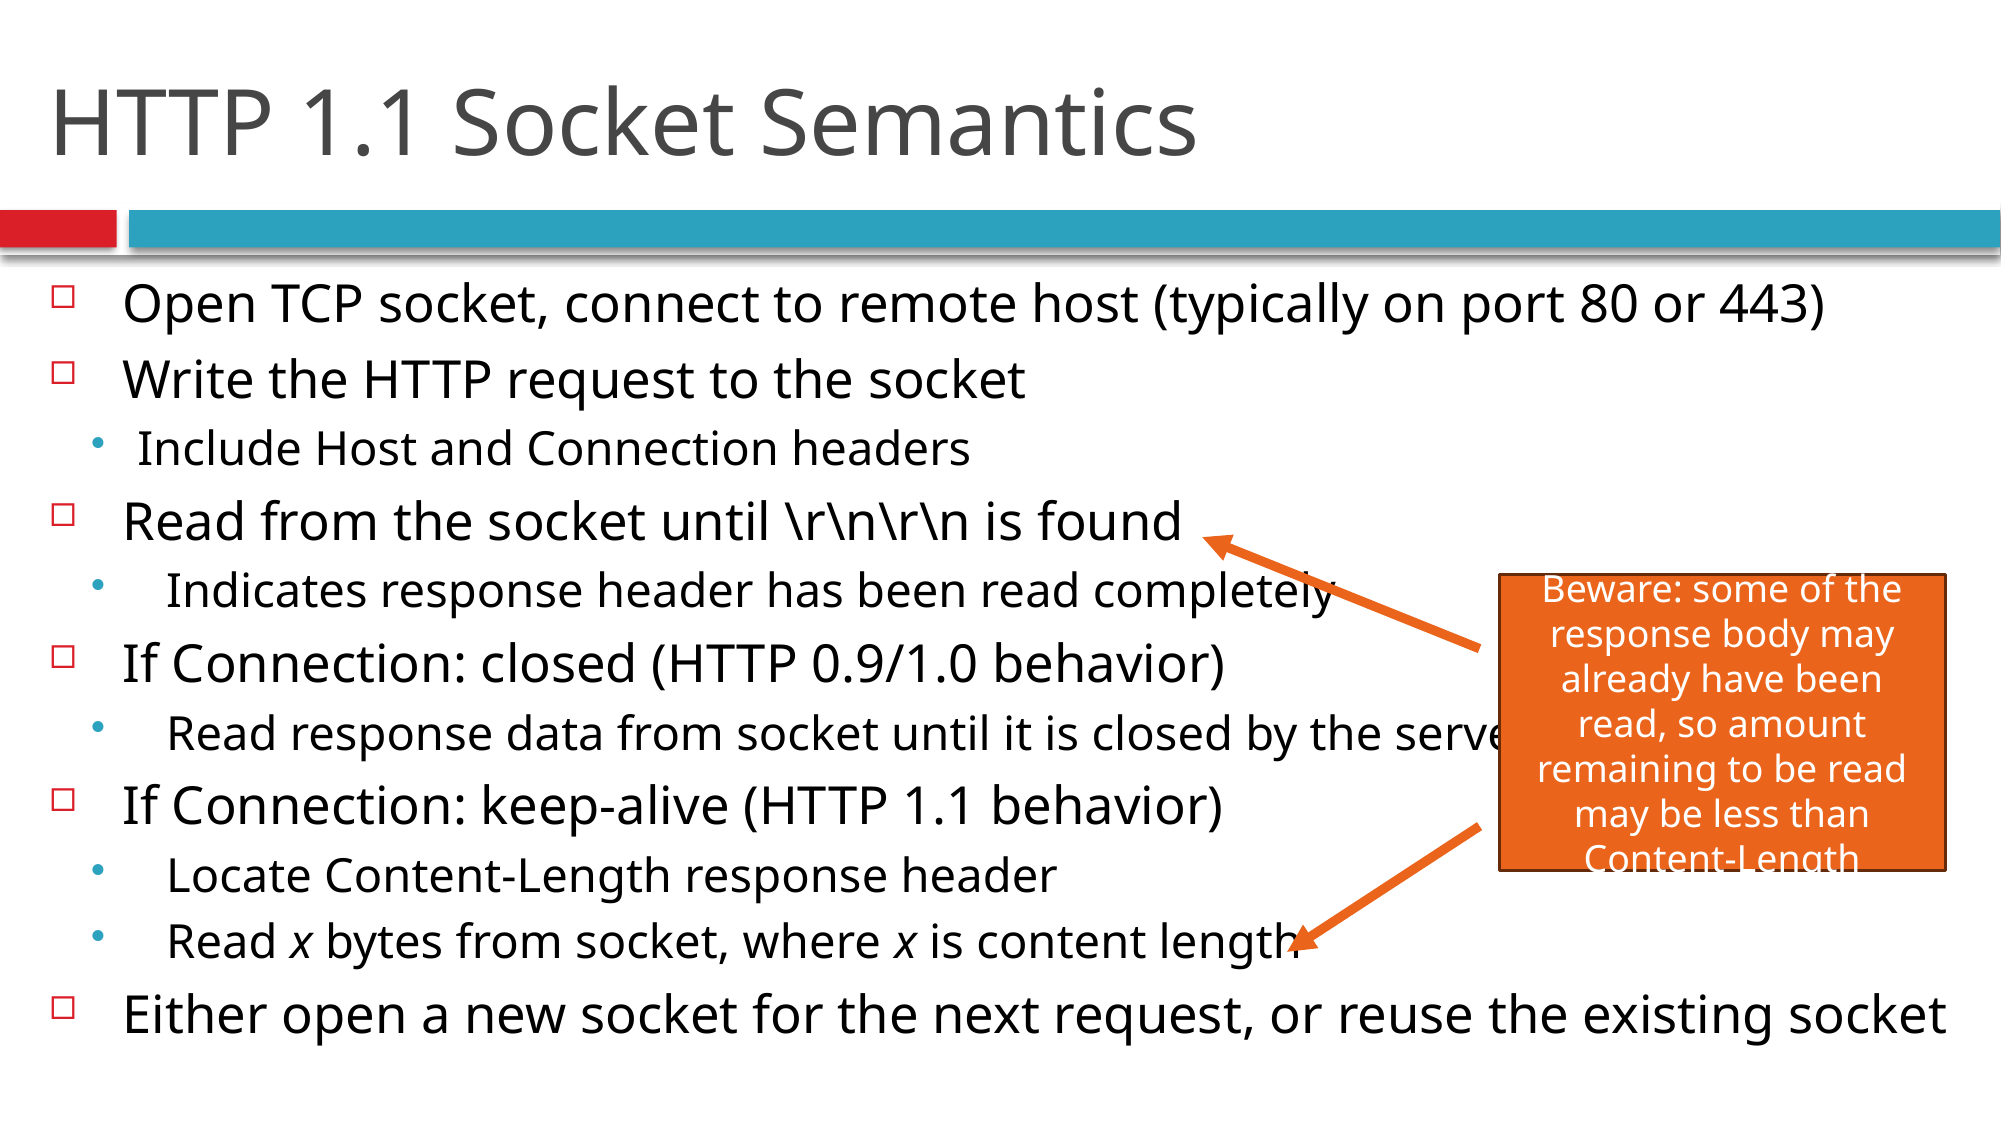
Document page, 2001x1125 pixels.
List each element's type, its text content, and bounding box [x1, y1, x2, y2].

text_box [1286, 825, 1480, 953]
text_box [1201, 536, 1480, 649]
list Open TCP socket, connect to remote host (typically on port 80 or 443) Write the HTTP request to the socket Include Host and Connection headers Read from the socket until \r\n\r\n is found Indicates response header has been read completely If Connection: closed (HTTP 0.9/1.0 behavior) Read response data from socket until it is closed by the server If Connection: keep-alive (HTTP 1.1 behavior) Locate Content-Length response header Read x bytes from socket, where x is content length Either open a new socket for the next request, or reuse the existing socket [33, 262, 1967, 1100]
title HTTP 1.1 Socket Semantics [33, 37, 1967, 200]
text_box Beware: some of the response body may already have been read, so amount remaining to be read may be less than Content-Length [1498, 573, 1947, 872]
